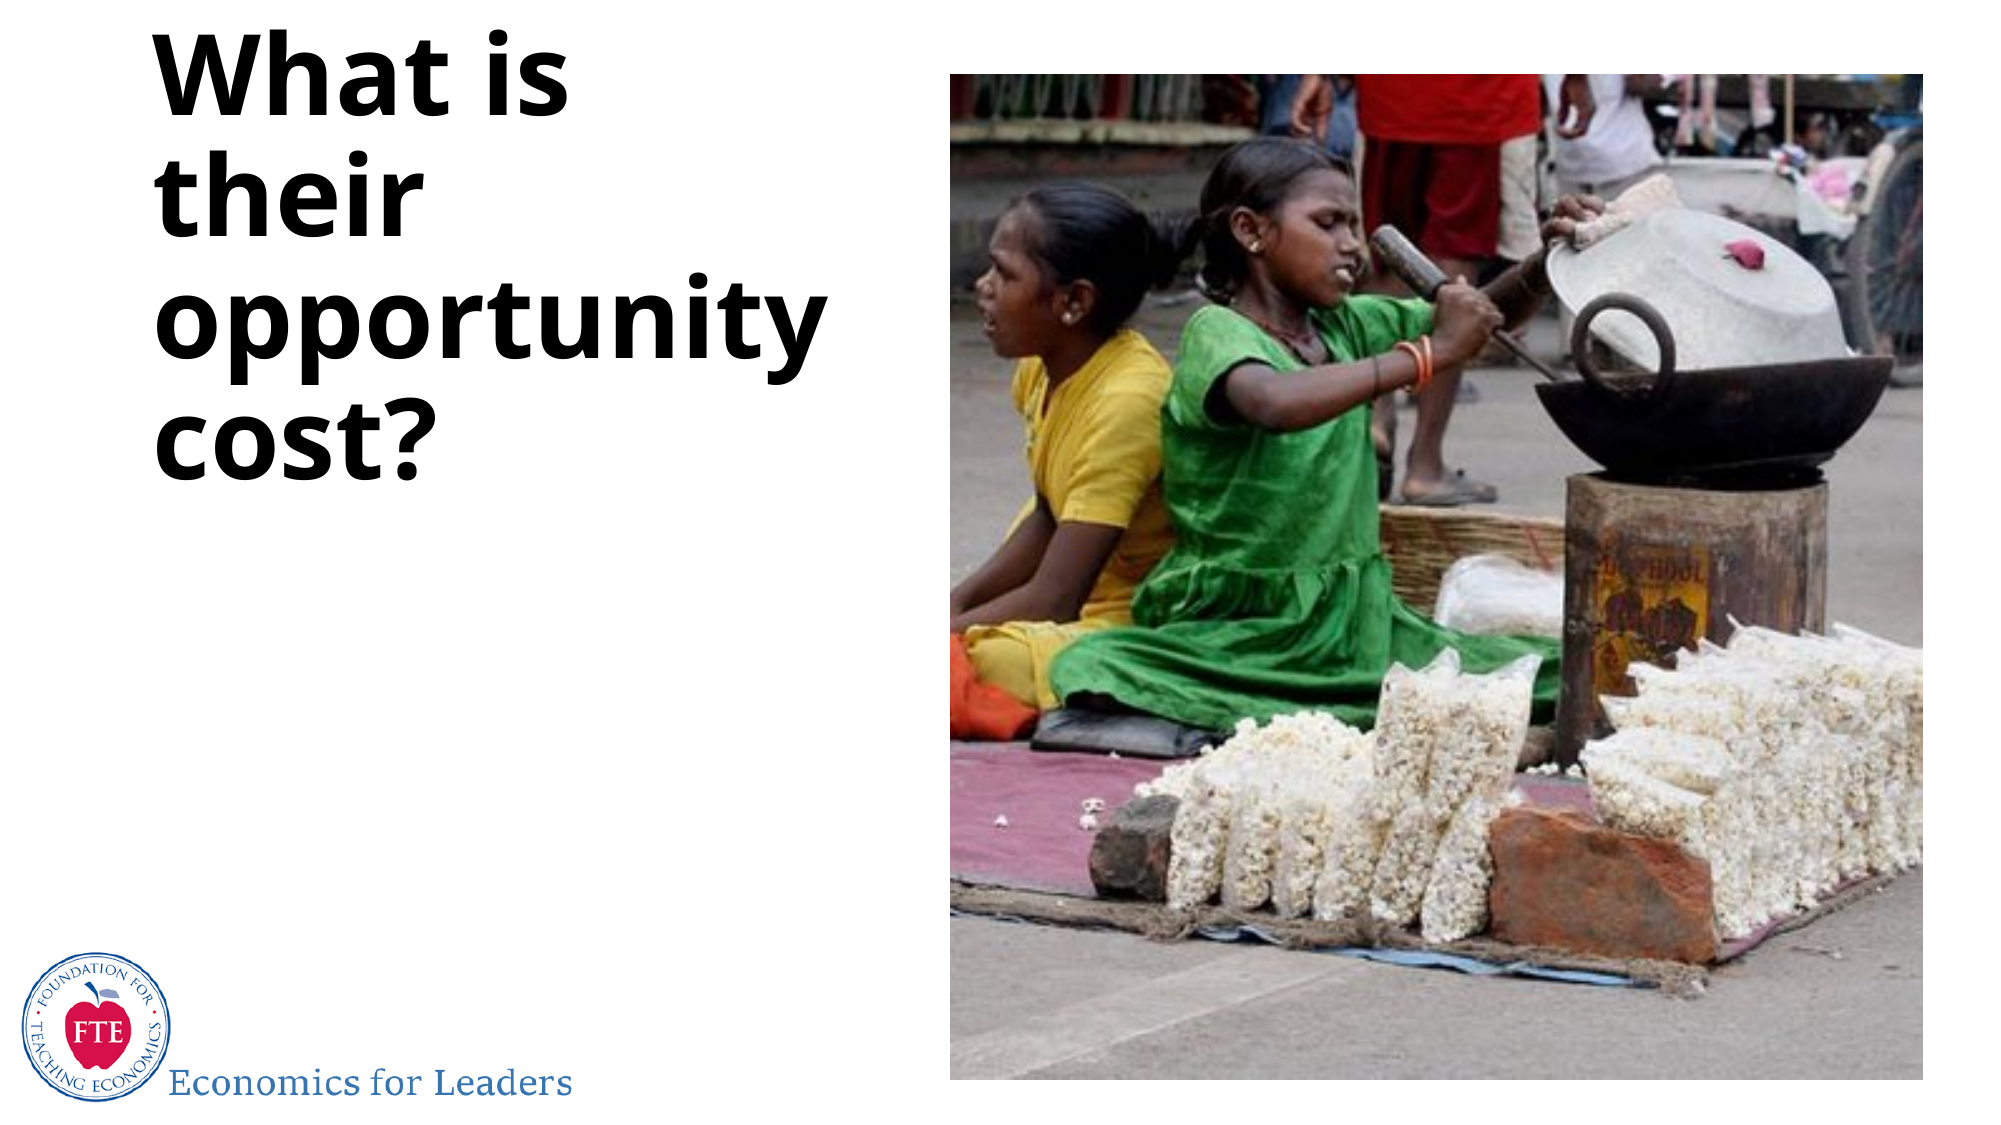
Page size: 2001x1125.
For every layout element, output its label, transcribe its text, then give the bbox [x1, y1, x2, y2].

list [949, 74, 1923, 1081]
title What is their opportunity cost? [137, 59, 863, 463]
picture [15, 946, 579, 1105]
